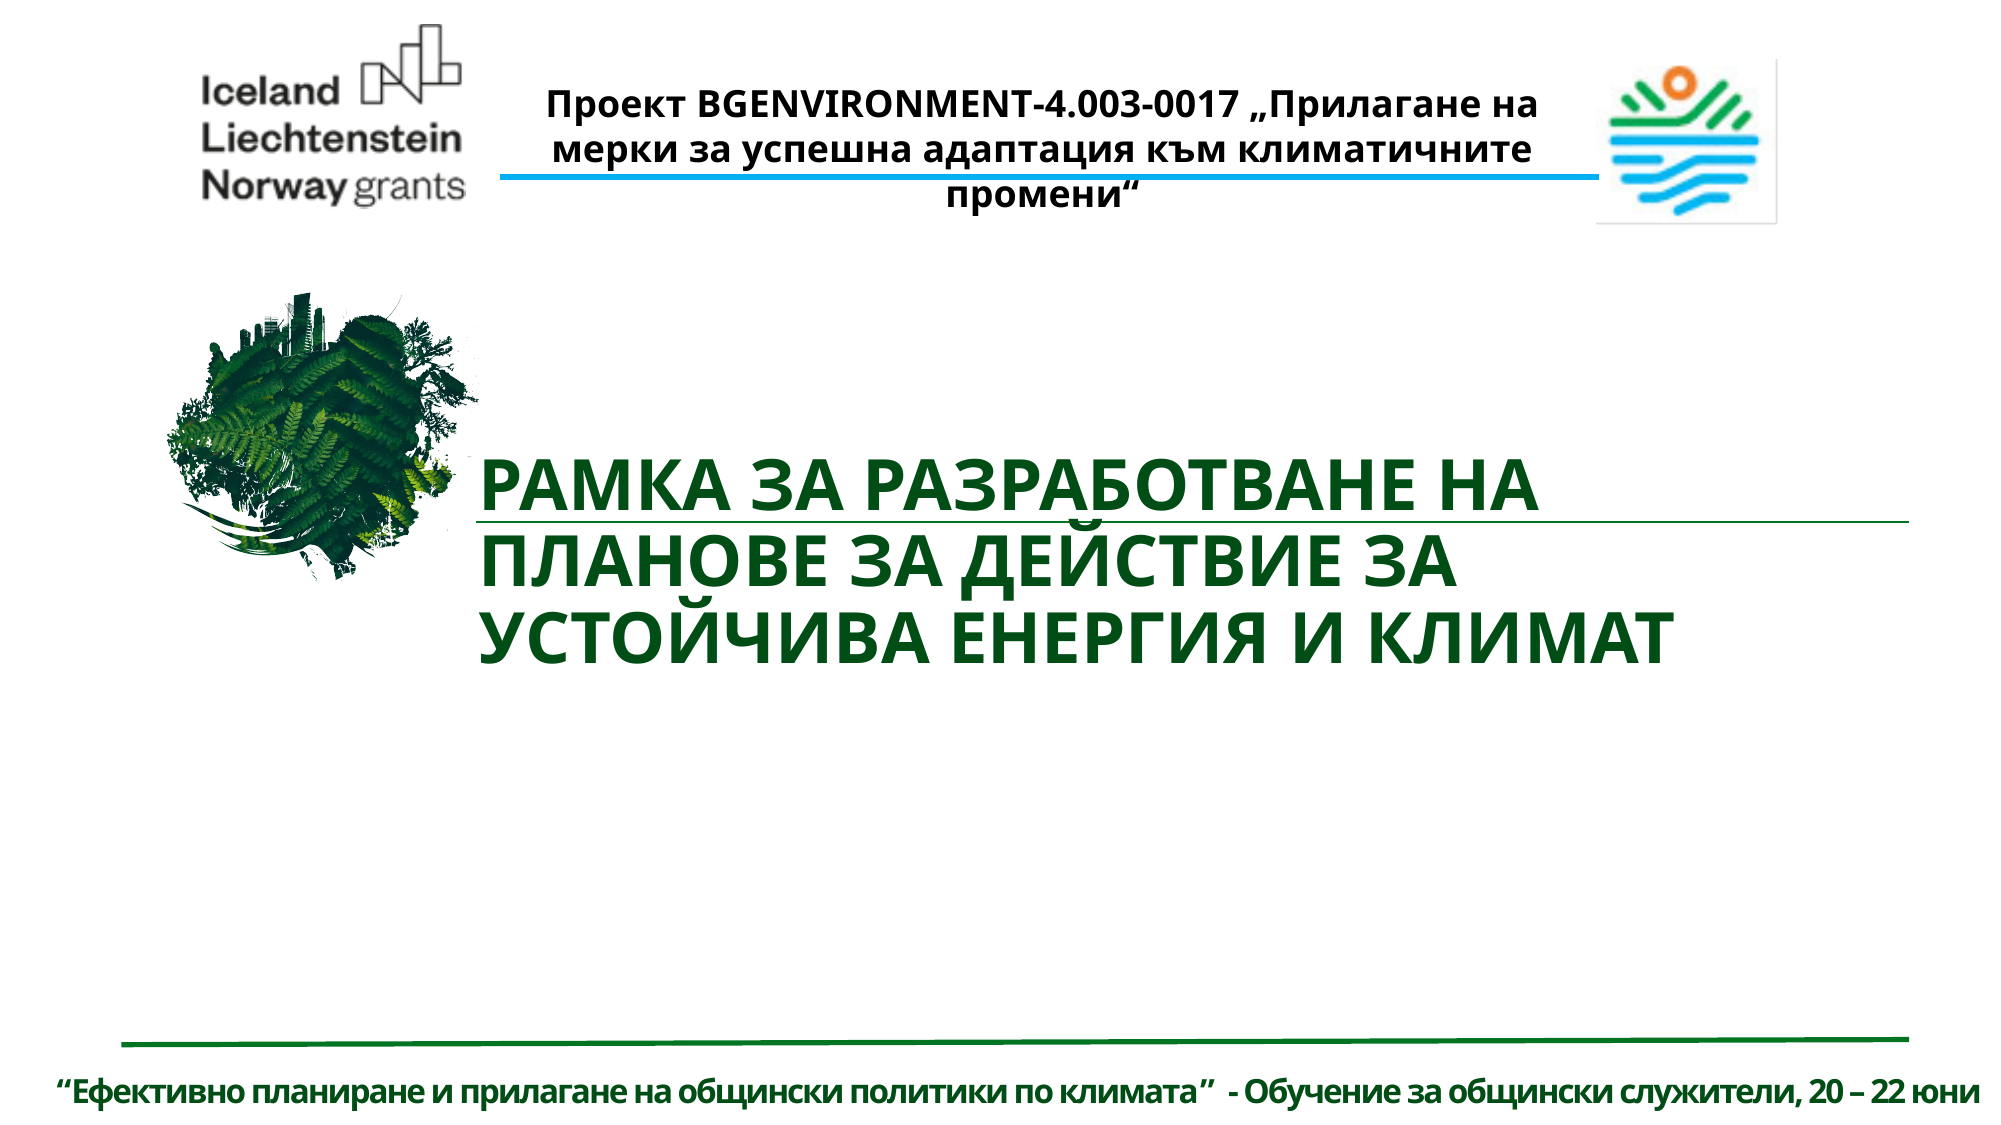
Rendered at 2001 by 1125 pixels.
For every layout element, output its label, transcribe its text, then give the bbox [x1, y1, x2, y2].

subtitle РАМКА ЗА РАЗРАБОТВАНЕ НА ПЛАНОВЕ ЗА ДЕЙСТВИЕ ЗА УСТОЙЧИВА ЕНЕРГИЯ И КЛИМАТ [479, 449, 1856, 521]
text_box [121, 1039, 1910, 1045]
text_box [201, 24, 1780, 227]
picture [166, 292, 479, 582]
subtitle РАМКА ЗА РАЗРАБОТВАНЕ НА ПЛАНОВЕ ЗА ДЕЙСТВИЕ ЗА УСТОЙЧИВА ЕНЕРГИЯ И КЛИМАТ [478, 523, 1856, 587]
text_box “Ефективно планиране и прилагане на общински политики по климата” - Обучение за общински служители, 20 – 22 юни 2023 г., Благоевград [37, 1044, 2000, 1125]
